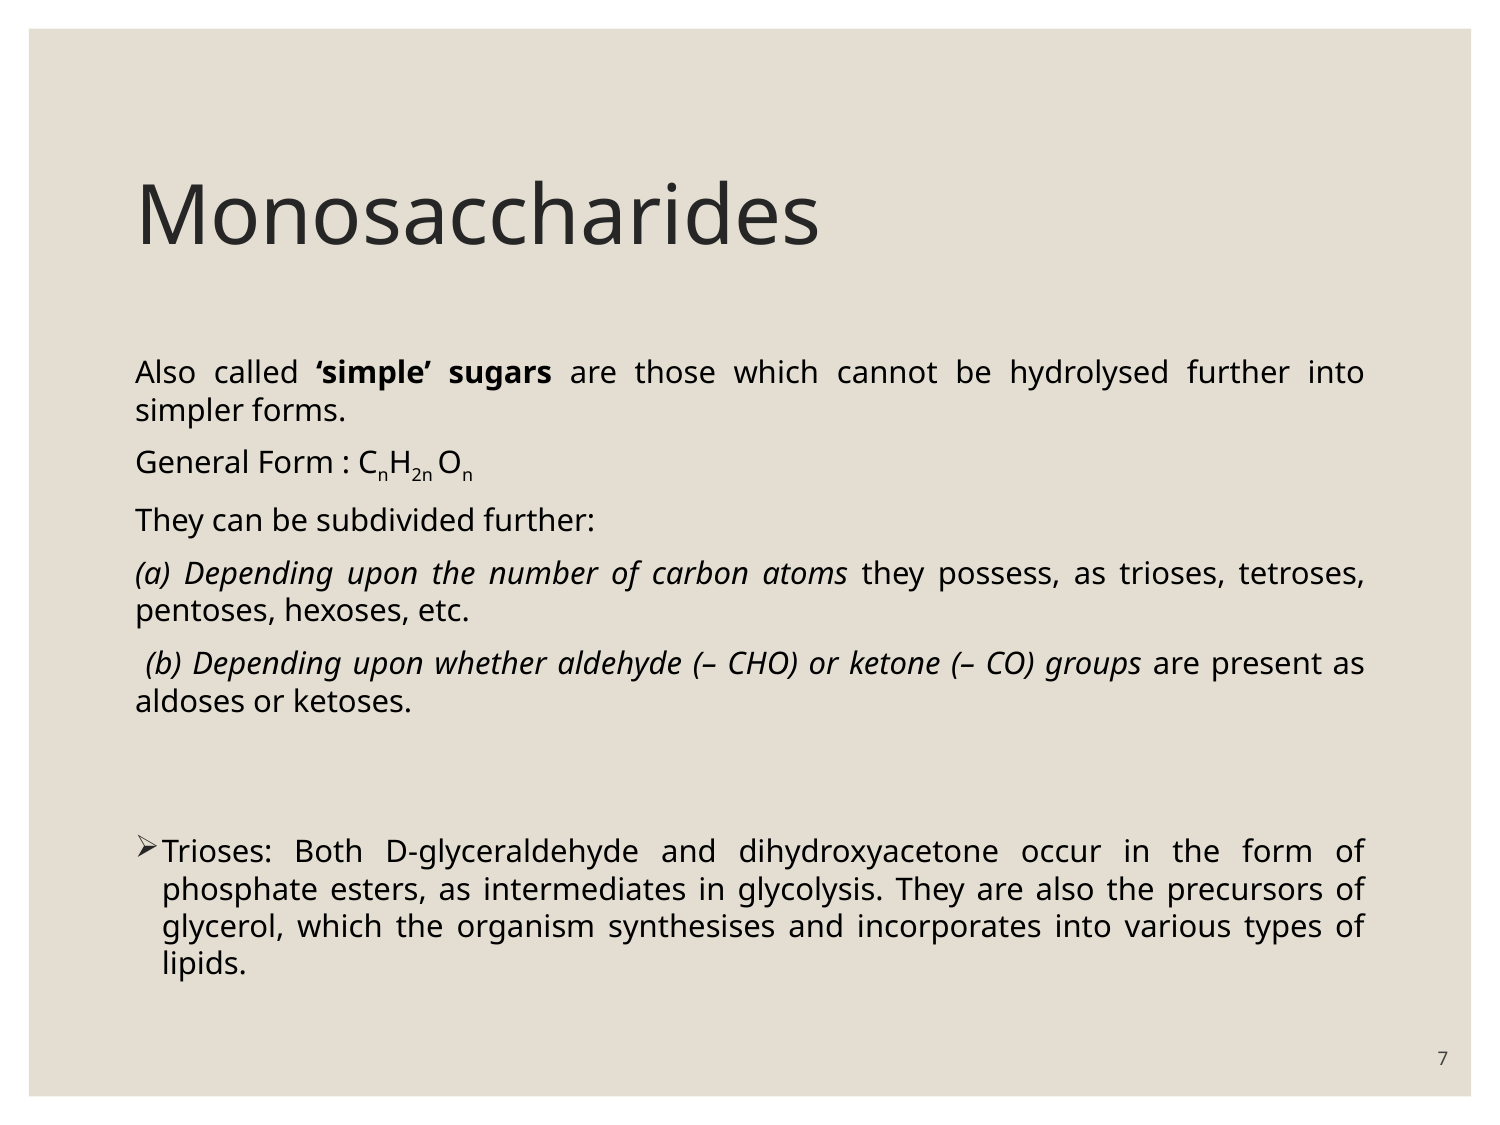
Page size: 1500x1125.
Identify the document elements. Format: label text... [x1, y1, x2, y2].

slide_number 7 [1283, 1035, 1464, 1080]
title Monosaccharides [120, 105, 1380, 331]
list Also called ‘simple’ sugars are those which cannot be hydrolysed further into simpler forms. General Form : CnH2n On They can be subdivided further: (a) Depending upon the number of carbon atoms they possess, as trioses, tetroses, pentoses, hexoses, etc. (b) Depending upon whether aldehyde (– CHO) or ketone (– CO) groups are present as aldoses or ketoses. Trioses: Both D-glyceraldehyde and dihydroxyacetone occur in the form of phosphate esters, as intermediates in glycolysis. They are also the precursors of glycerol, which the organism synthesises and incorporates into various types of lipids. [120, 345, 1380, 990]
